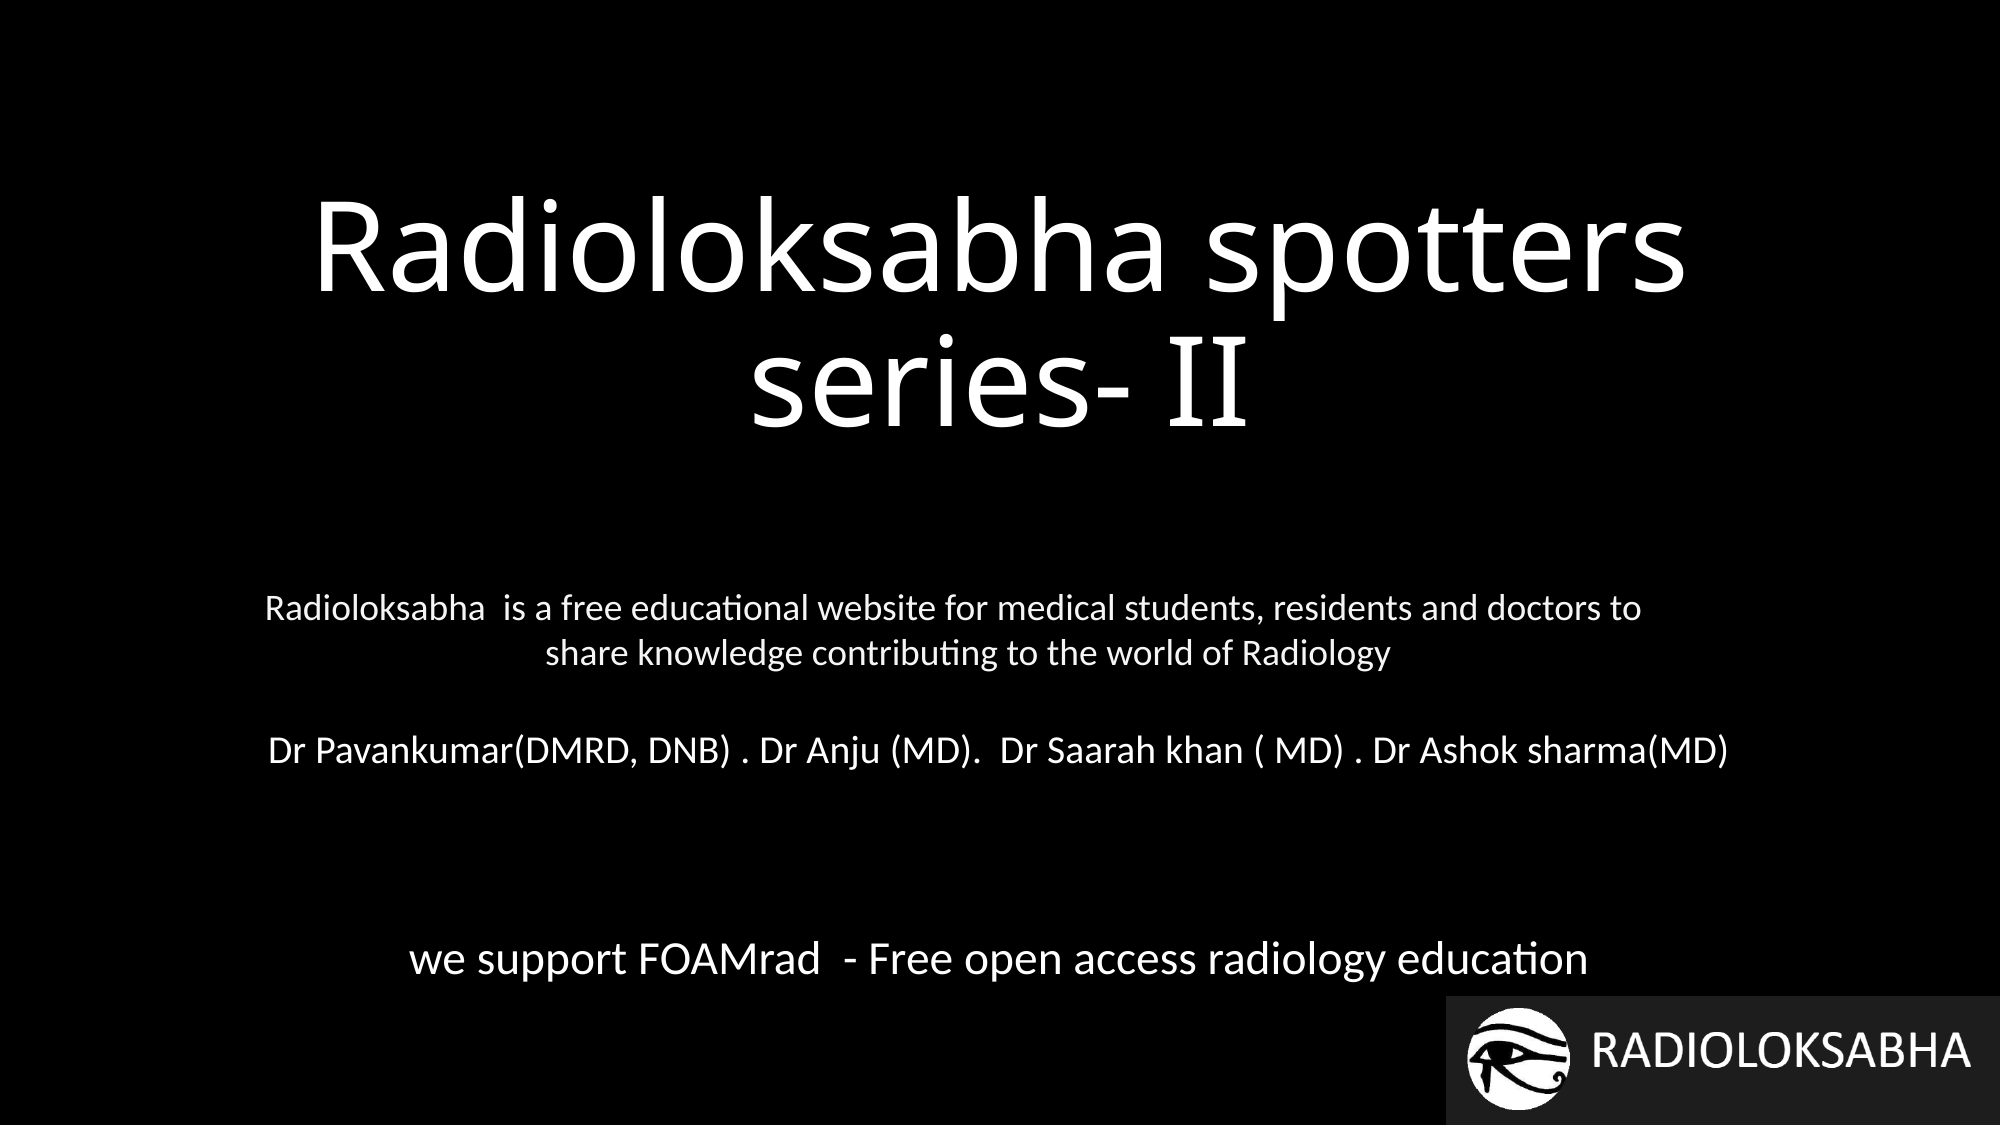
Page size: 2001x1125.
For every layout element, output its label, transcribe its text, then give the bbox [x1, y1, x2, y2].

text_box Radioloksabha is a free educational website for medical students, residents and doctors to share knowledge contributing to the world of Radiology [249, 575, 1718, 681]
title Radioloksabha spotters series- II [249, 69, 1750, 461]
picture [1446, 996, 2000, 1125]
subtitle Dr Pavankumar(DMRD, DNB) . Dr Anju (MD). Dr Saarah khan ( MD) . Dr Ashok sharma(MD) we support FOAMrad - Free open access radiology education [66, 721, 1934, 994]
